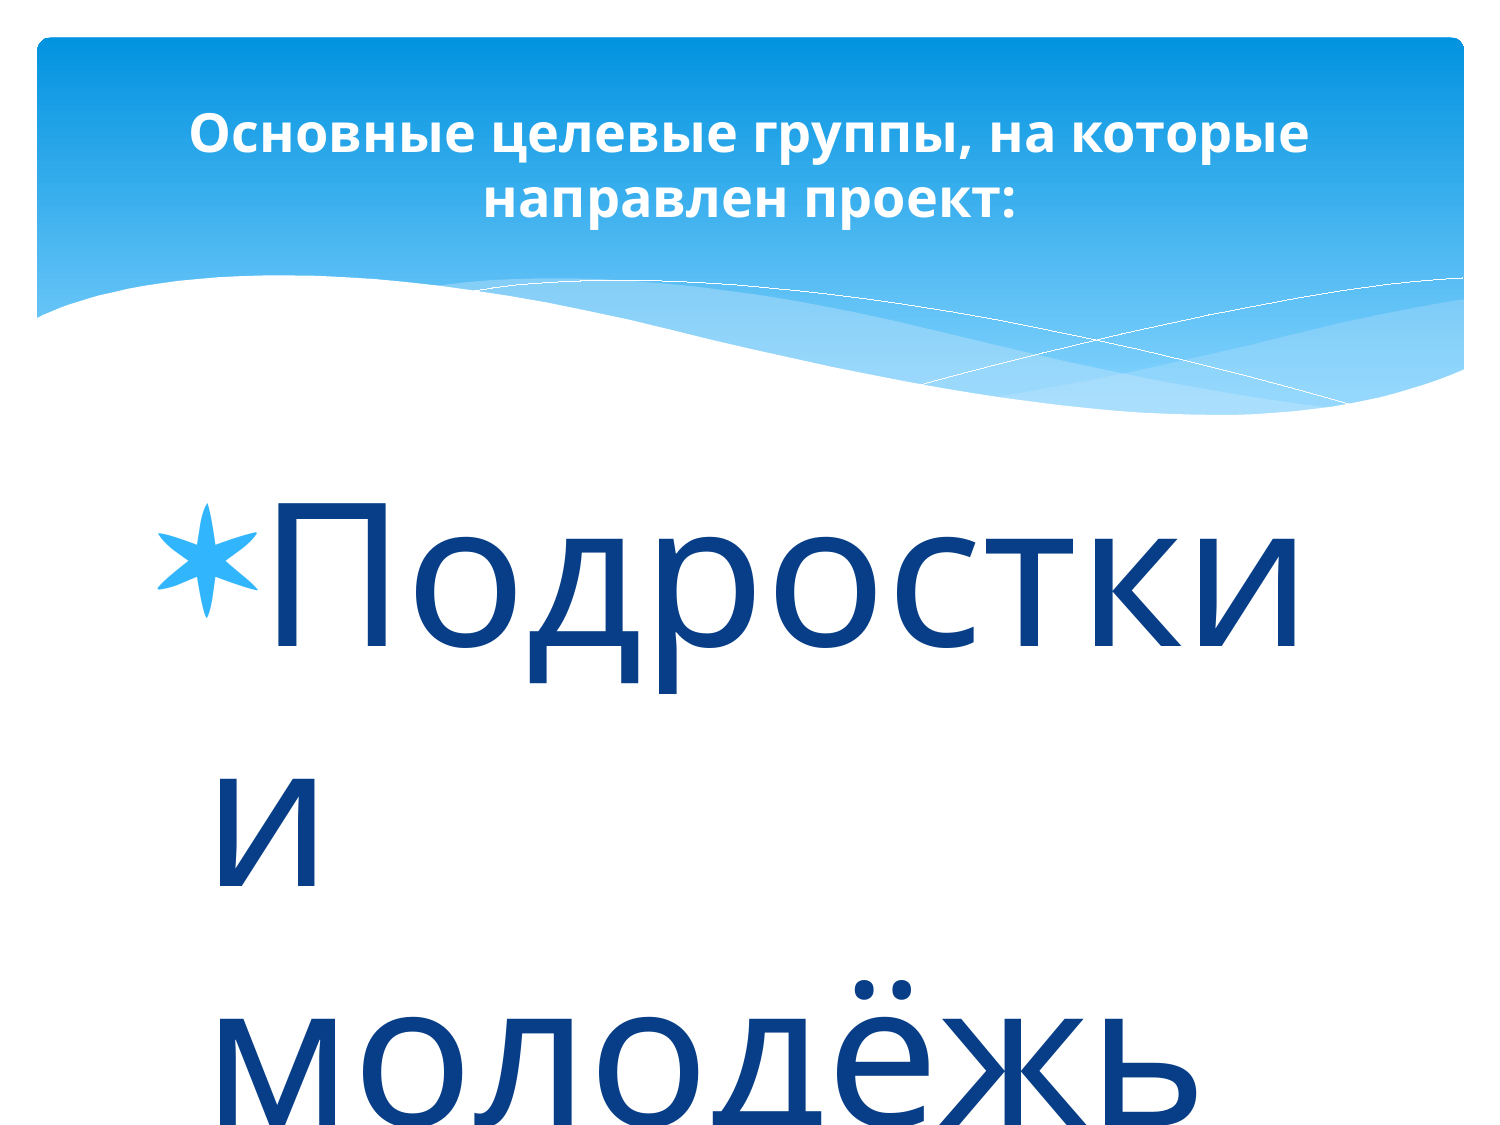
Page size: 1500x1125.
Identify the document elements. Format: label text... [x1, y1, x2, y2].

list Подростки и молодёжь [143, 438, 1359, 1005]
title Основные целевые группы, на которые направлен проект: [75, 90, 1425, 303]
